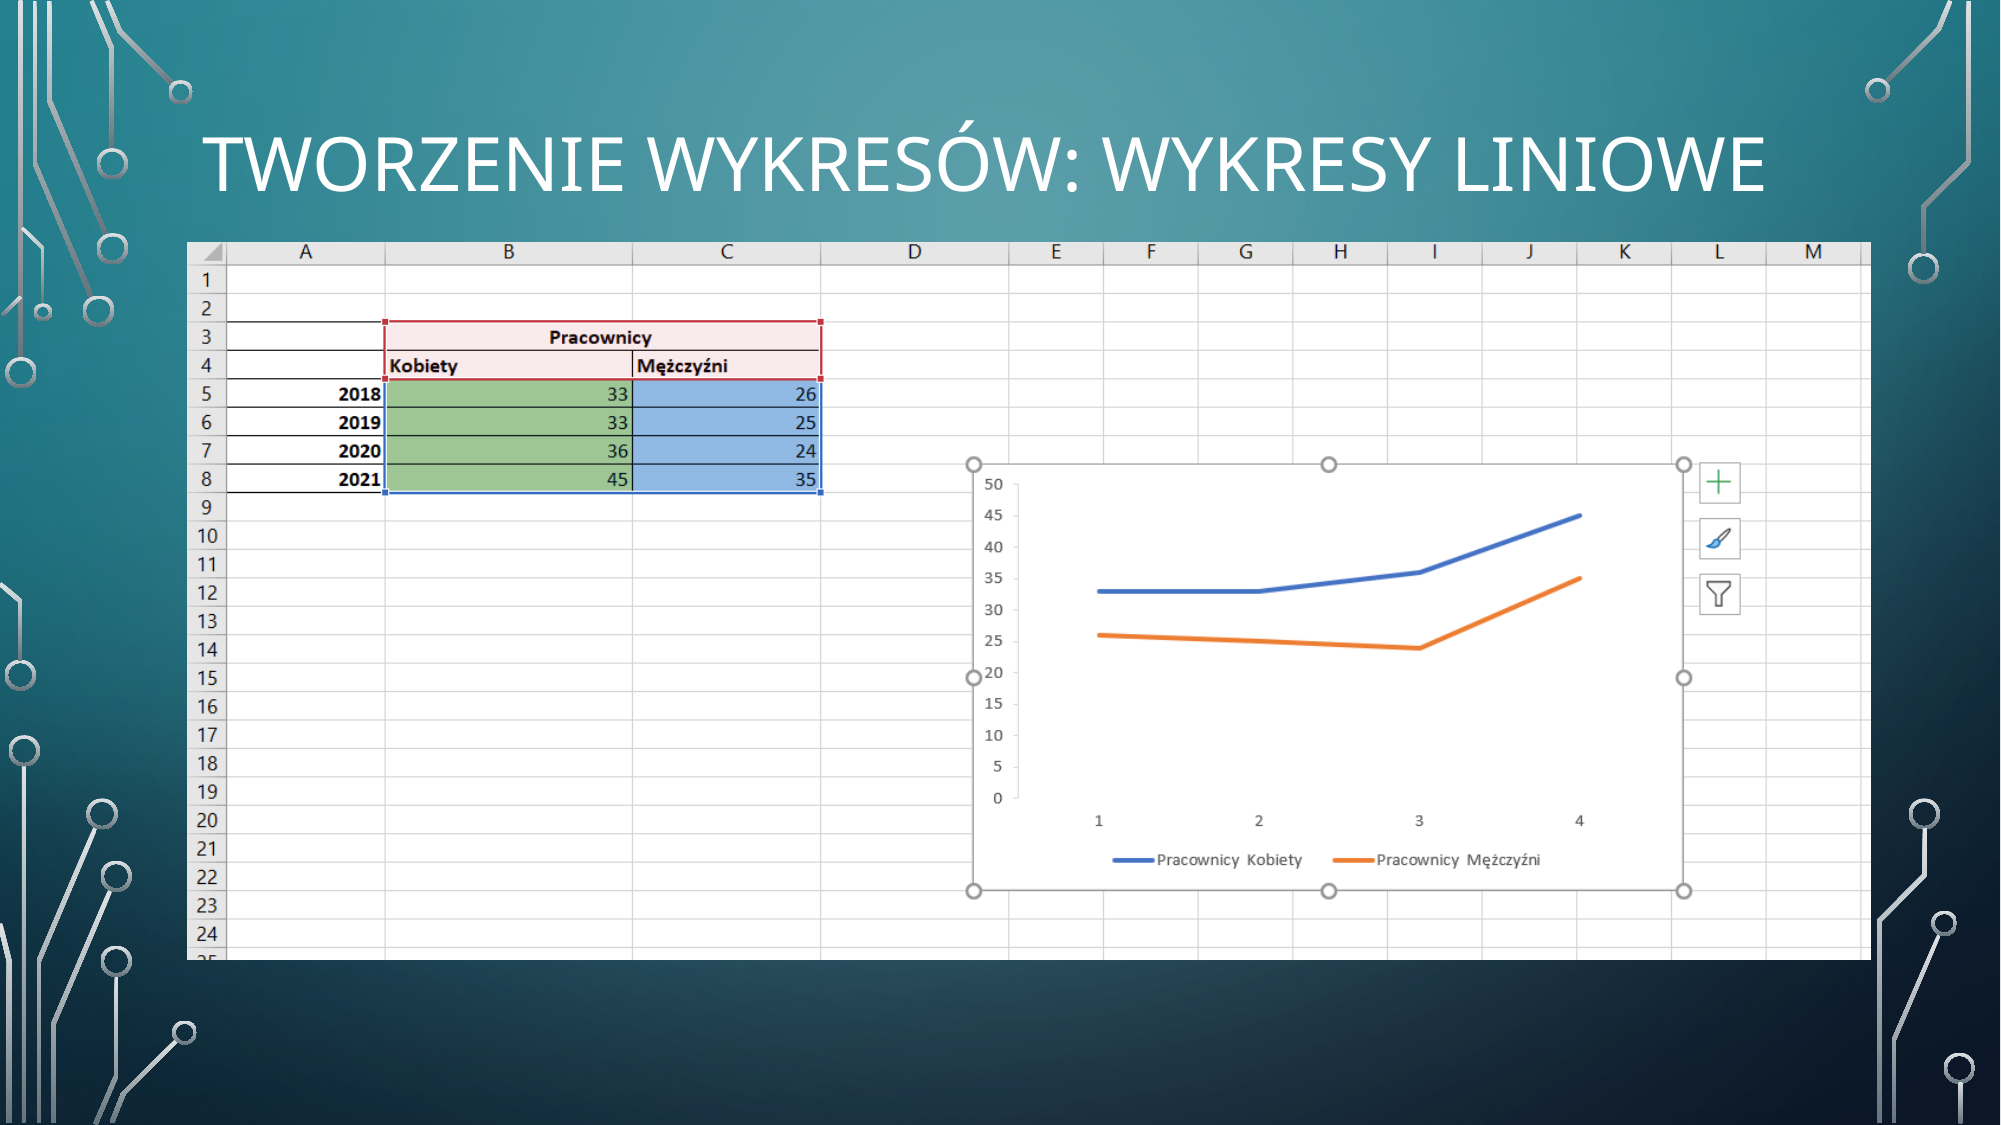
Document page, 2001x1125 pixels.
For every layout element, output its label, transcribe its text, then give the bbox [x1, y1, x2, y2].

title Tworzenie wykresów: wykresy liniowe [187, 101, 1813, 233]
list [186, 242, 1872, 960]
